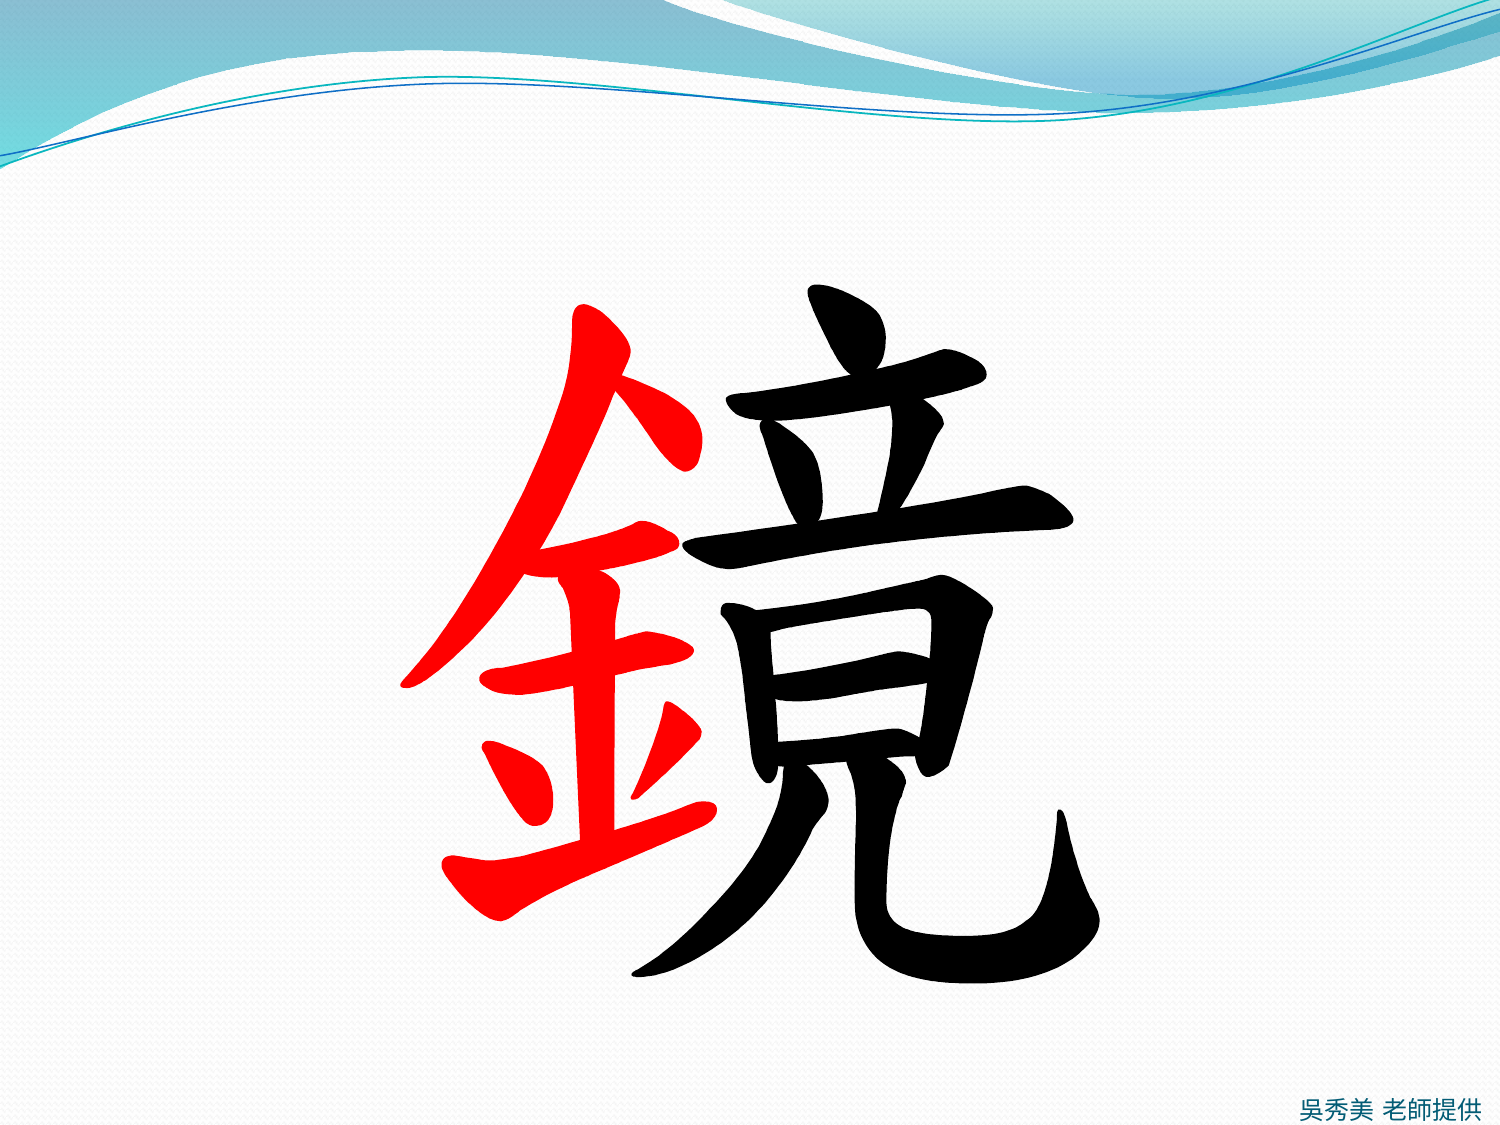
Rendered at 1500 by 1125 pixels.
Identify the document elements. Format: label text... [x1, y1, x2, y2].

text_box [845, 747, 1100, 984]
text_box [720, 602, 779, 784]
text_box [737, 574, 994, 777]
text_box [479, 652, 573, 695]
text_box [557, 563, 621, 839]
text_box [757, 651, 946, 702]
text_box [807, 284, 886, 374]
text_box [606, 373, 703, 472]
footer 吳秀美 老師提供 [1299, 1074, 1500, 1125]
text_box [630, 701, 702, 800]
text_box [763, 728, 932, 767]
text_box [481, 740, 554, 826]
text_box [631, 756, 829, 978]
text_box [615, 631, 694, 676]
text_box [682, 485, 1074, 570]
text_box [759, 418, 823, 523]
text_box [400, 304, 631, 689]
text_box [877, 389, 944, 511]
text_box [441, 801, 717, 922]
text_box [725, 349, 987, 421]
text_box [508, 520, 680, 578]
